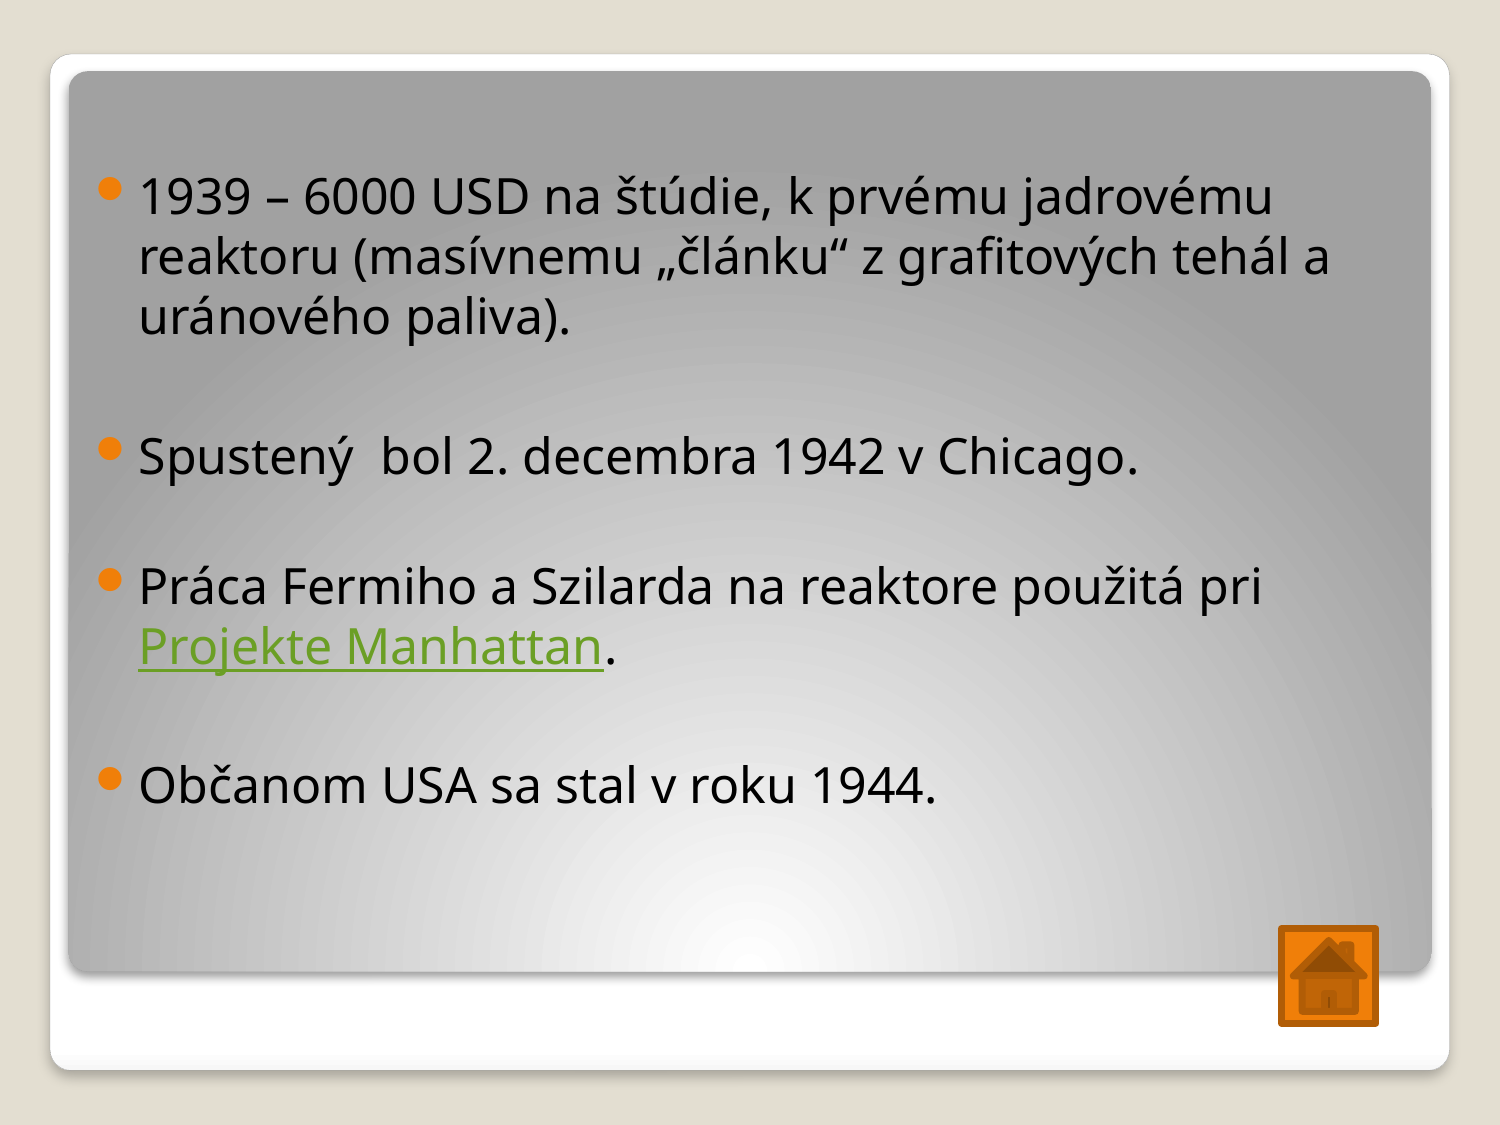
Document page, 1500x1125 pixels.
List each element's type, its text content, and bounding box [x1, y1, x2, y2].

list 1939 – 6000 USD na štúdie, k prvému jadrovému reaktoru (masívnemu „článku“ z grafitových tehál a uránového paliva). Spustený bol 2. decembra 1942 v Chicago. Práca Fermiho a Szilarda na reaktore použitá pri Projekte Manhattan. Občanom USA sa stal v roku 1944. [64, 149, 1424, 976]
text_box [1278, 925, 1379, 1027]
